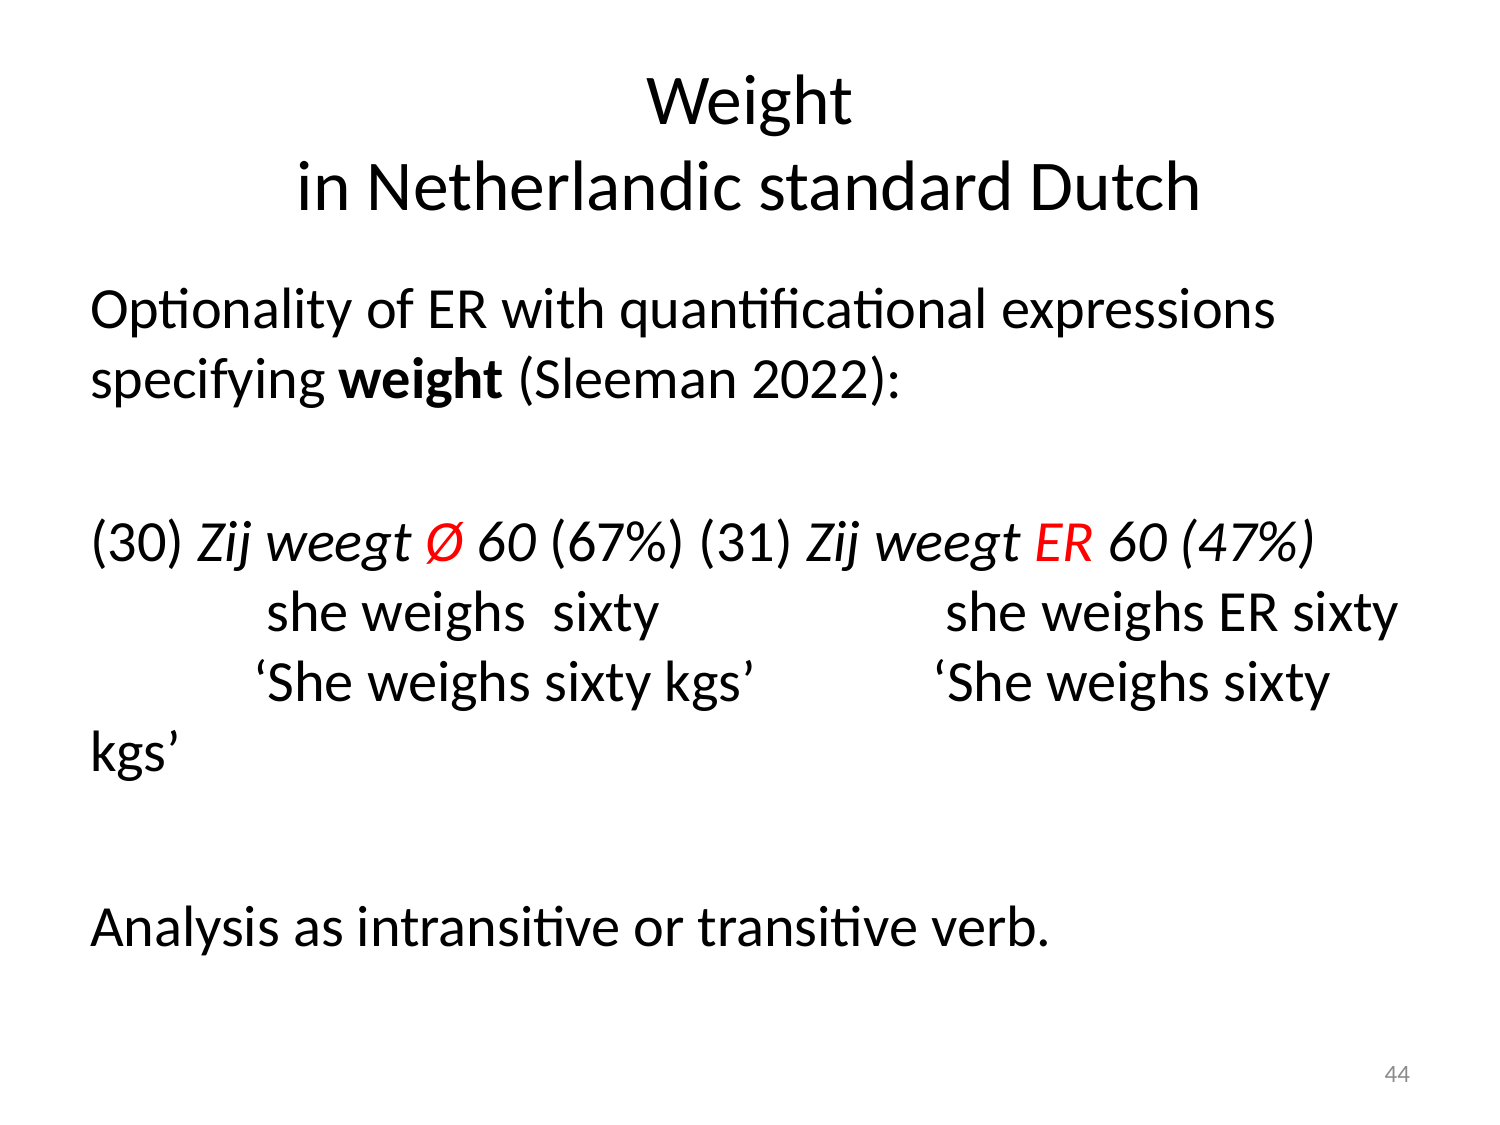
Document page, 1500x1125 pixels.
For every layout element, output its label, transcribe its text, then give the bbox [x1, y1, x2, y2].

title Weight in Netherlandic standard Dutch [75, 45, 1425, 233]
slide_number 44 [1074, 1042, 1425, 1103]
list Optionality of ER with quantificational expressions specifying weight (Sleeman 2022): (30) Zij weegt Ø 60 (67%) (31) Zij weegt ER 60 (47%) she weighs sixty she weighs ER sixty ‘She weighs sixty kgs’ ‘She weighs sixty kgs’ Analysis as intransitive or transitive verb. [75, 262, 1425, 1005]
